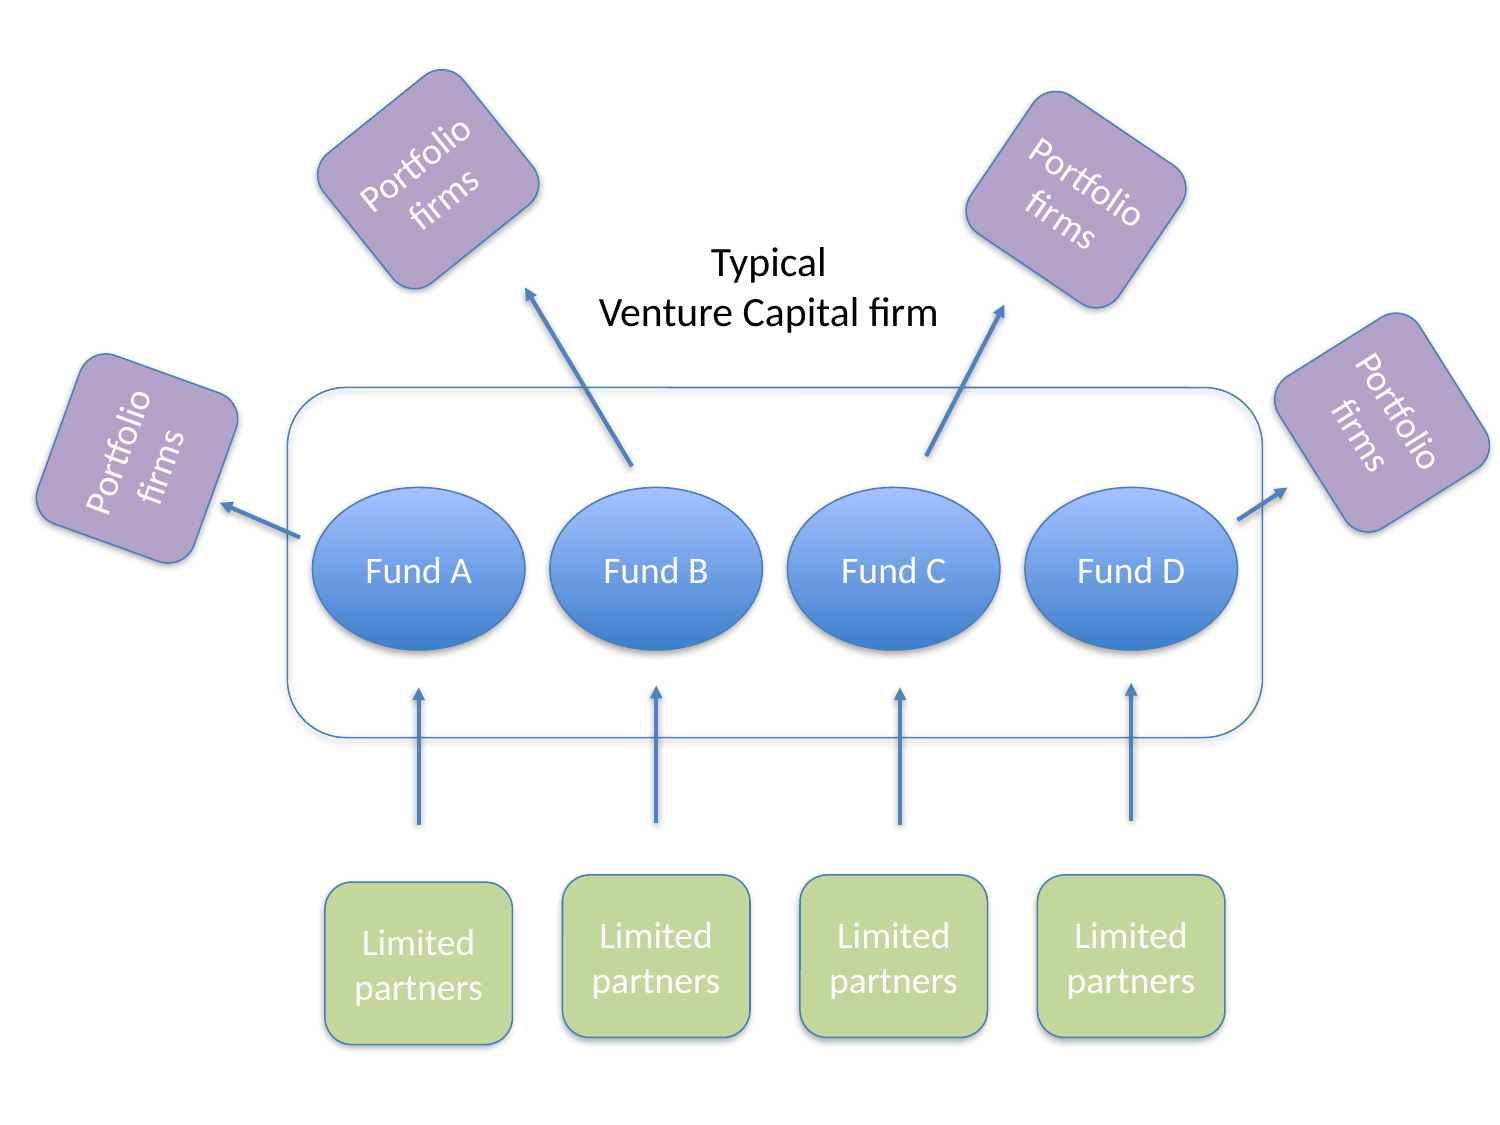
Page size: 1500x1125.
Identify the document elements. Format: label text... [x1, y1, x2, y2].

text_box Limited partners [799, 874, 989, 1039]
text_box Portfolio firms [1273, 312, 1491, 533]
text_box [1237, 487, 1288, 521]
text_box Limited partners [1036, 874, 1226, 1039]
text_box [524, 287, 633, 467]
text_box Limited partners [324, 881, 514, 1046]
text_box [925, 304, 1005, 457]
text_box Portfolio firms [965, 90, 1187, 309]
text_box [286, 386, 1264, 739]
text_box Portfolio firms [35, 353, 239, 564]
text_box Portfolio firms [316, 68, 540, 290]
title Typical Venture Capital firm [549, 216, 988, 353]
text_box Limited partners [561, 874, 751, 1039]
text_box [219, 502, 301, 538]
